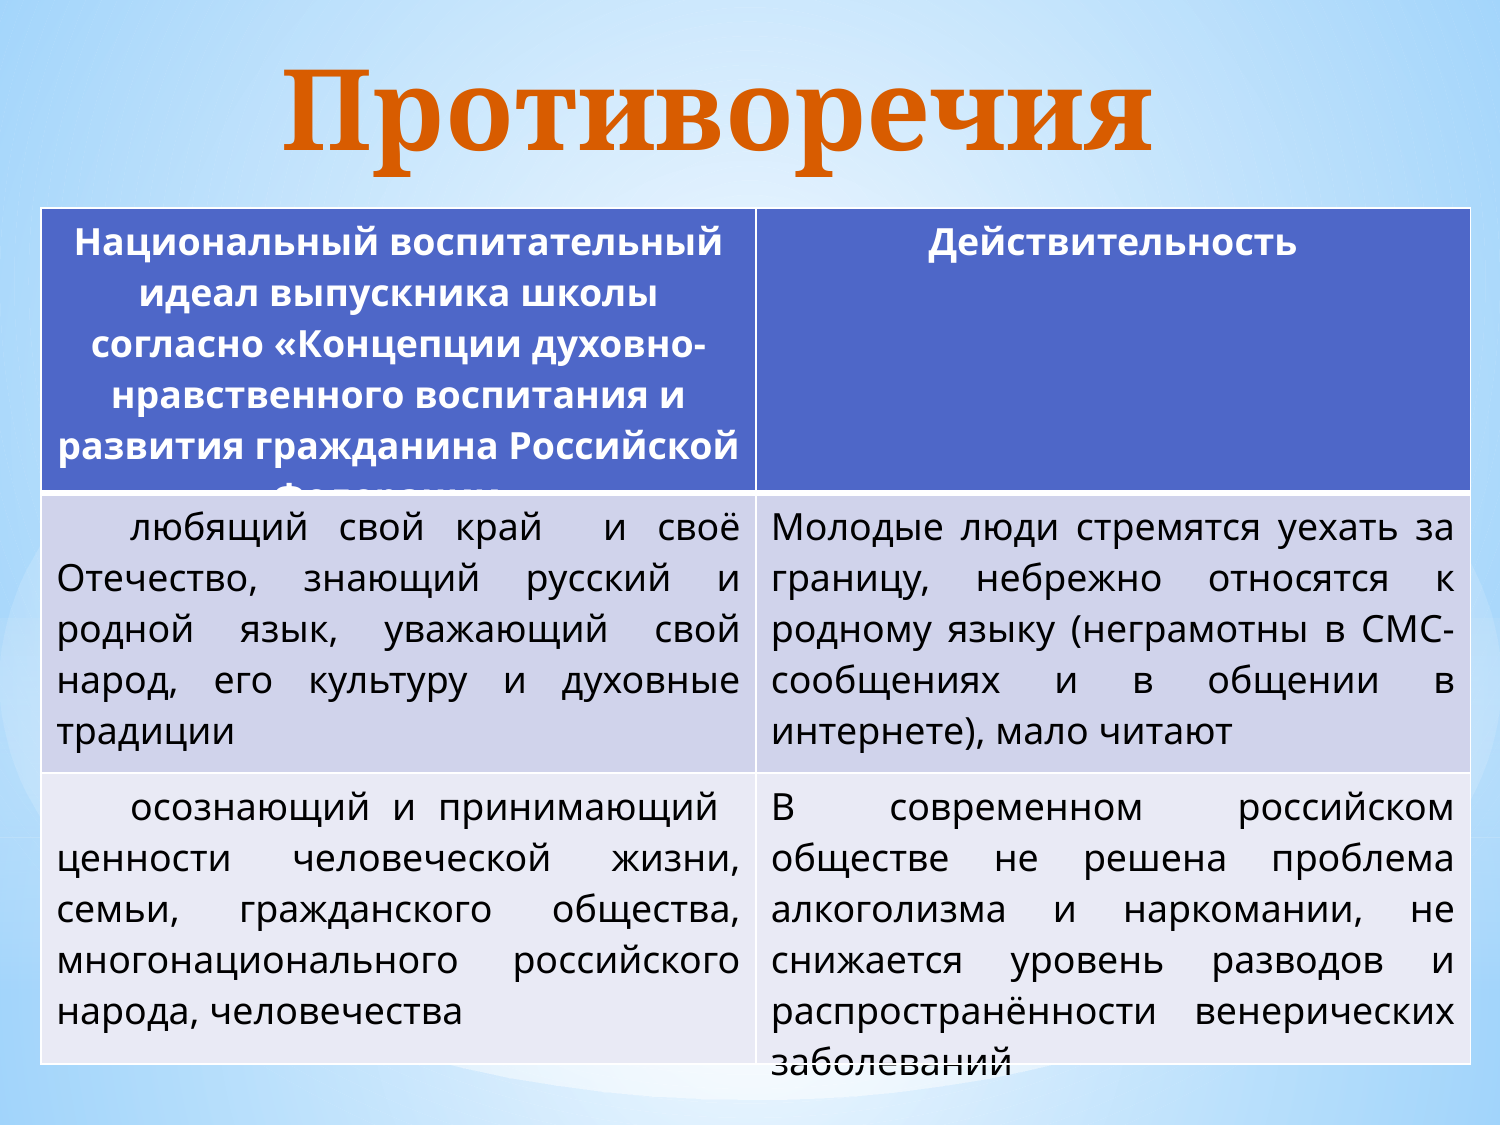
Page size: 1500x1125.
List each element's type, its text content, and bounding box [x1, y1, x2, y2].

text_box Противоречия [100, 30, 1365, 181]
table_cell В современном российском обществе не решена проблема алкоголизма и наркомании, не снижается уровень разводов и распространённости венерических заболеваний [757, 774, 1470, 1063]
table_header Национальный воспитательный идеал выпускника школы согласно «Концепции духовно-нравственного воспитания и развития гражданина Российской Федерации» [42, 209, 755, 490]
table_header Действительность [757, 209, 1470, 490]
table_cell любящий свой край и своё Отечество, знающий русский и родной язык, уважающий свой народ, его культуру и духовные традиции [42, 496, 755, 772]
table_cell Молодые люди стремятся уехать за границу, небрежно относятся к родному языку (неграмотны в СМС-сообщениях и в общении в интернете), мало читают [757, 496, 1470, 772]
table_cell осознающий и принимающий ценности человеческой жизни, семьи, гражданского общества, многонационального российского народа, человечества [42, 774, 755, 1063]
